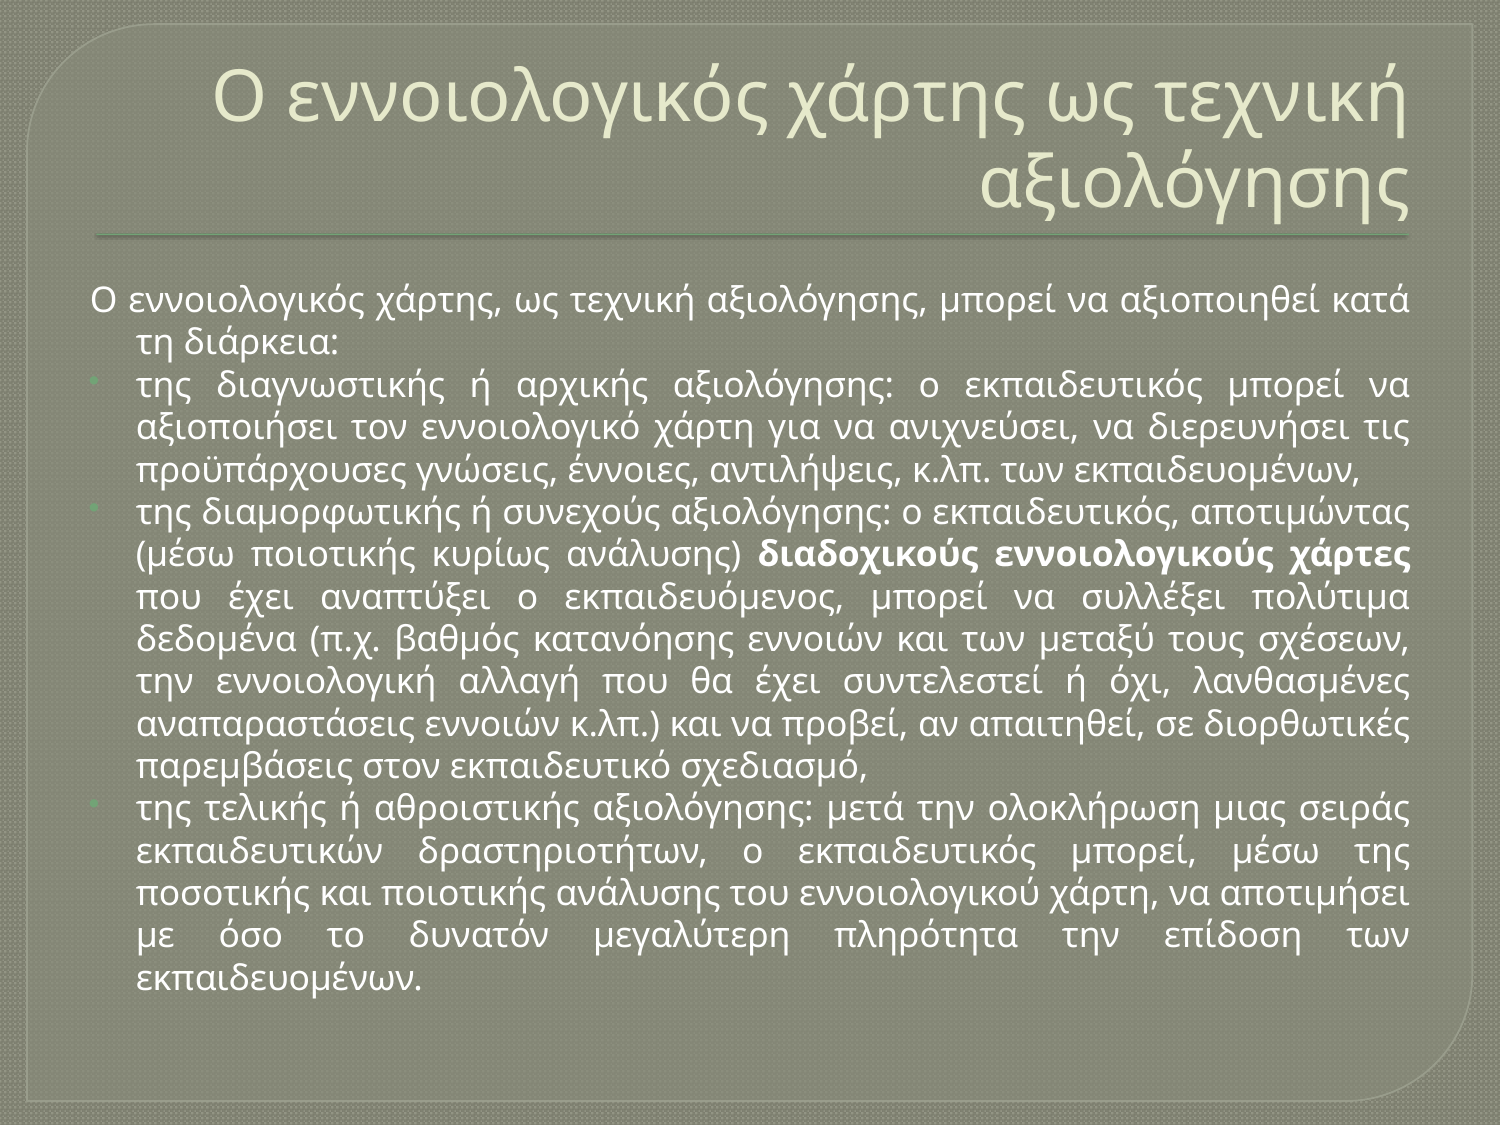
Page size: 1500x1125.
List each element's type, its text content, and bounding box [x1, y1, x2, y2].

list Ο εννοιολογικός χάρτης, ως τεχνική αξιολόγησης, μπορεί να αξιοποιηθεί κατά τη διάρκεια: της διαγνωστικής ή αρχικής αξιολόγησης: ο εκπαιδευτικός μπορεί να αξιοποιήσει τον εννοιολογικό χάρτη για να ανιχνεύσει, να διερευνήσει τις προϋπάρχουσες γνώσεις, έννοιες, αντιλήψεις, κ.λπ. των εκπαιδευομένων, της διαμορφωτικής ή συνεχούς αξιολόγησης: ο εκπαιδευτικός, αποτιμώντας (μέσω ποιοτικής κυρίως ανάλυσης) διαδοχικούς εννοιολογικούς χάρτες που έχει αναπτύξει ο εκπαιδευόμενος, μπορεί να συλλέξει πολύτιμα δεδομένα (π.χ. βαθμός κατανόησης εννοιών και των μεταξύ τους σχέσεων, την εννοιολογική αλλαγή που θα έχει συντελεστεί ή όχι, λανθασμένες αναπαραστάσεις εννοιών κ.λπ.) και να προβεί, αν απαιτηθεί, σε διορθωτικές παρεμβάσεις στον εκπαιδευτικό σχεδιασμό, της τελικής ή αθροιστικής αξιολόγησης: μετά την ολοκλήρωση μιας σειράς εκπαιδευτικών δραστηριοτήτων, ο εκπαιδευτικός μπορεί, μέσω της ποσοτικής και ποιοτικής ανάλυσης του εννοιολογικού χάρτη, να αποτιμήσει με όσο το δυνατόν μεγαλύτερη πληρότητα την επίδοση των εκπαιδευομένων. [75, 270, 1425, 1013]
title Ο εννοιολογικός χάρτης ως τεχνική αξιολόγησης [75, 41, 1425, 230]
